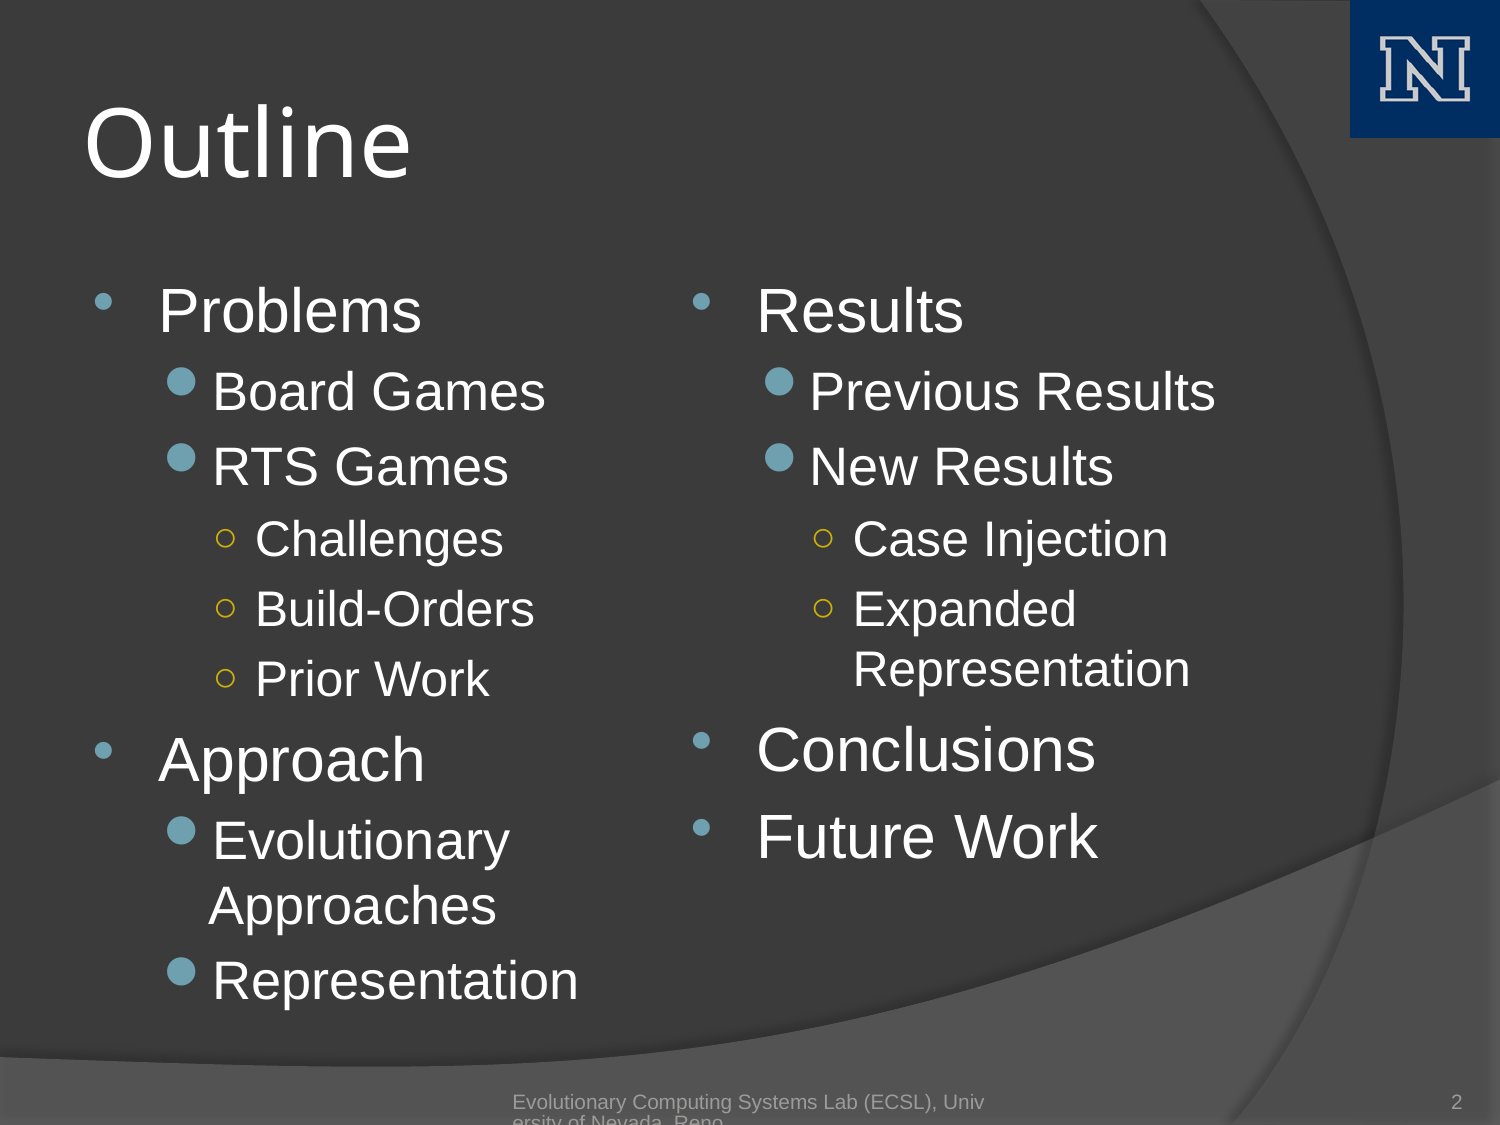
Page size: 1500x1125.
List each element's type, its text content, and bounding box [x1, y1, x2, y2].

list Problems Board Games RTS Games Challenges Build-Orders Prior Work Approach Evolutionary Approaches Representation Results Previous Results New Results Case Injection Expanded Representation Conclusions Future Work [75, 262, 1300, 1050]
title Outline [75, 45, 1300, 233]
picture [1350, 0, 1500, 138]
slide_number 2 [1337, 1053, 1463, 1114]
footer Evolutionary Computing Systems Lab (ECSL), University of Nevada, Reno [512, 1053, 988, 1114]
